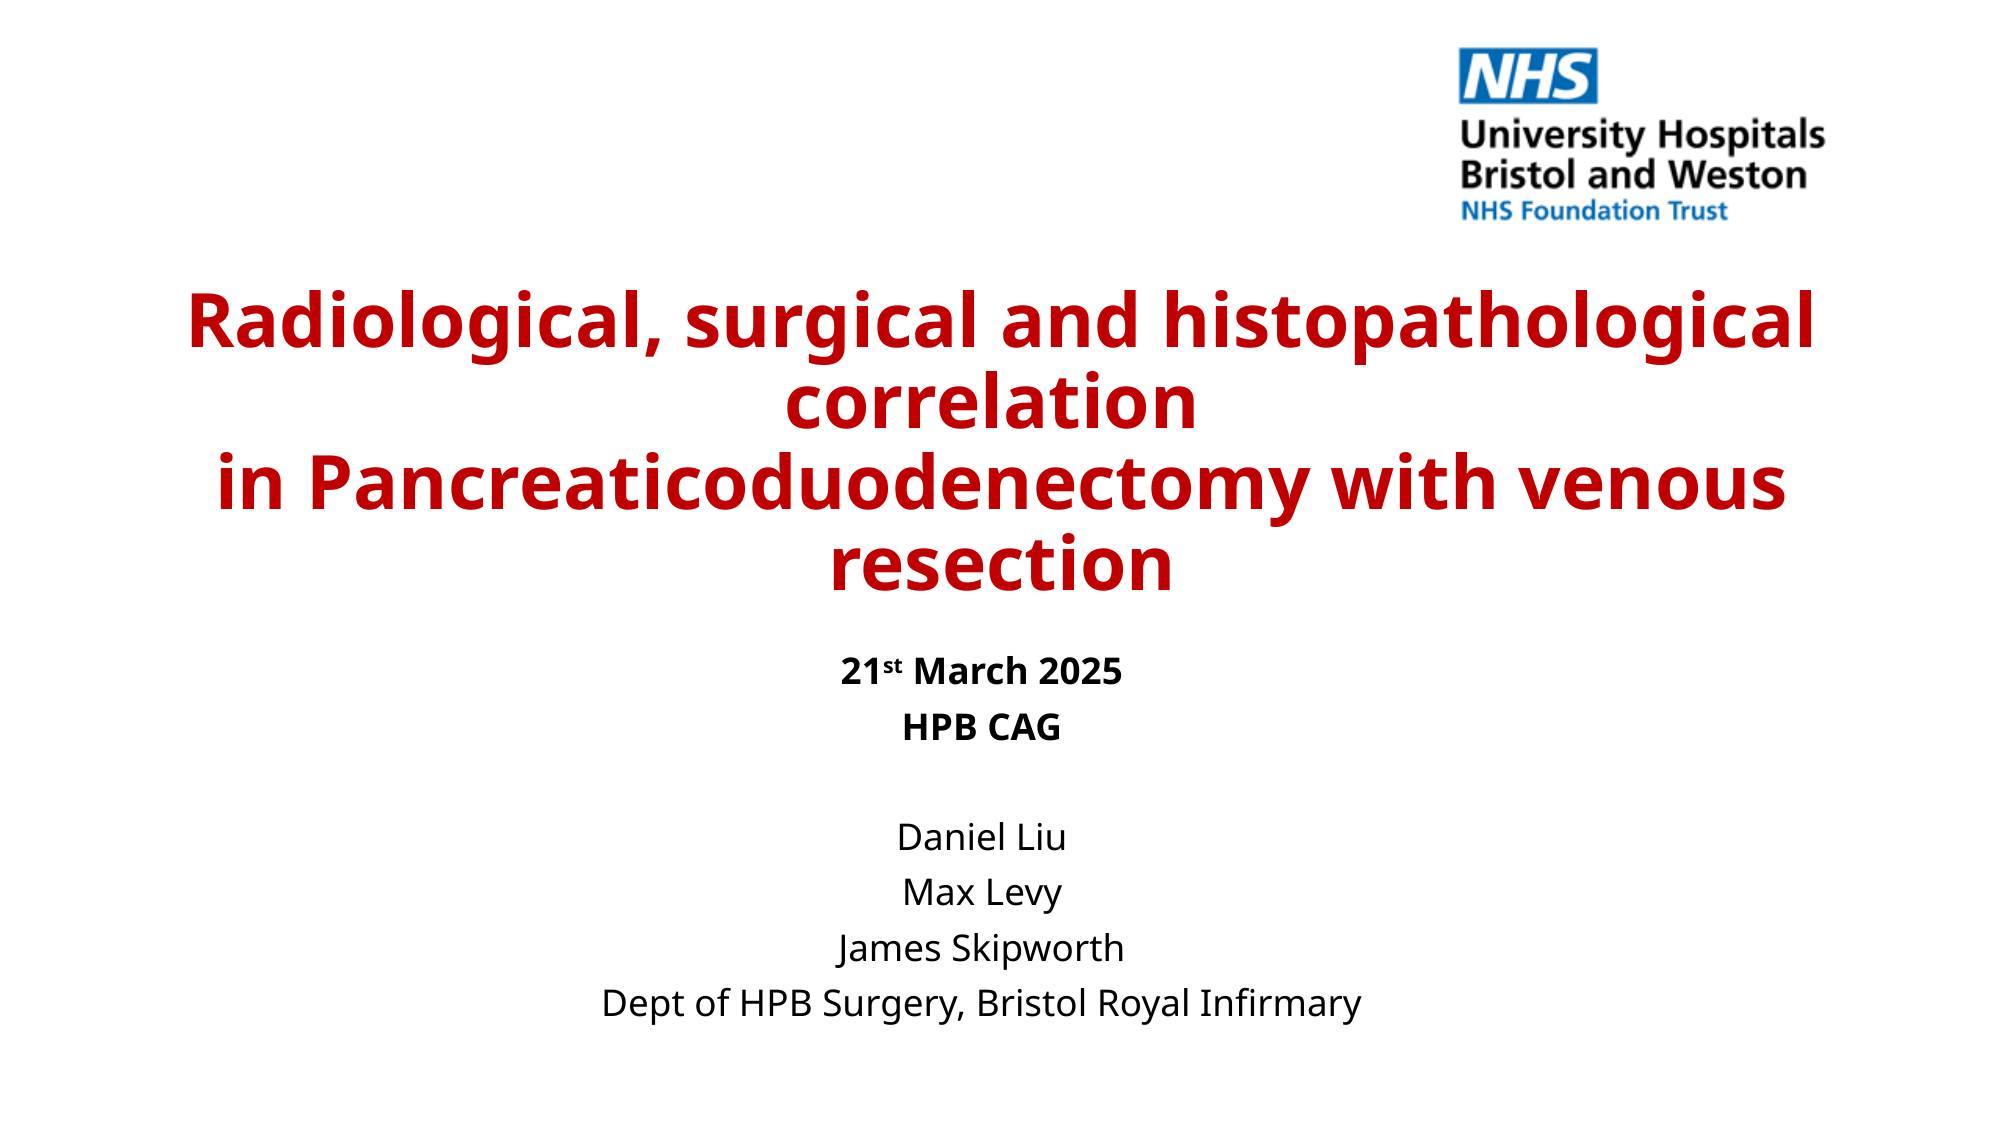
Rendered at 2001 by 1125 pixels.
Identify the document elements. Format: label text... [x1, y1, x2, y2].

title Radiological, surgical and histopathological correlation in Pancreaticoduodenectomy with venous resection [64, 222, 1940, 615]
picture [1433, 21, 1982, 246]
subtitle 21st March 2025 HPB CAG Daniel Liu Max Levy James Skipworth Dept of HPB Surgery, Bristol Royal Infirmary [232, 645, 1733, 1038]
